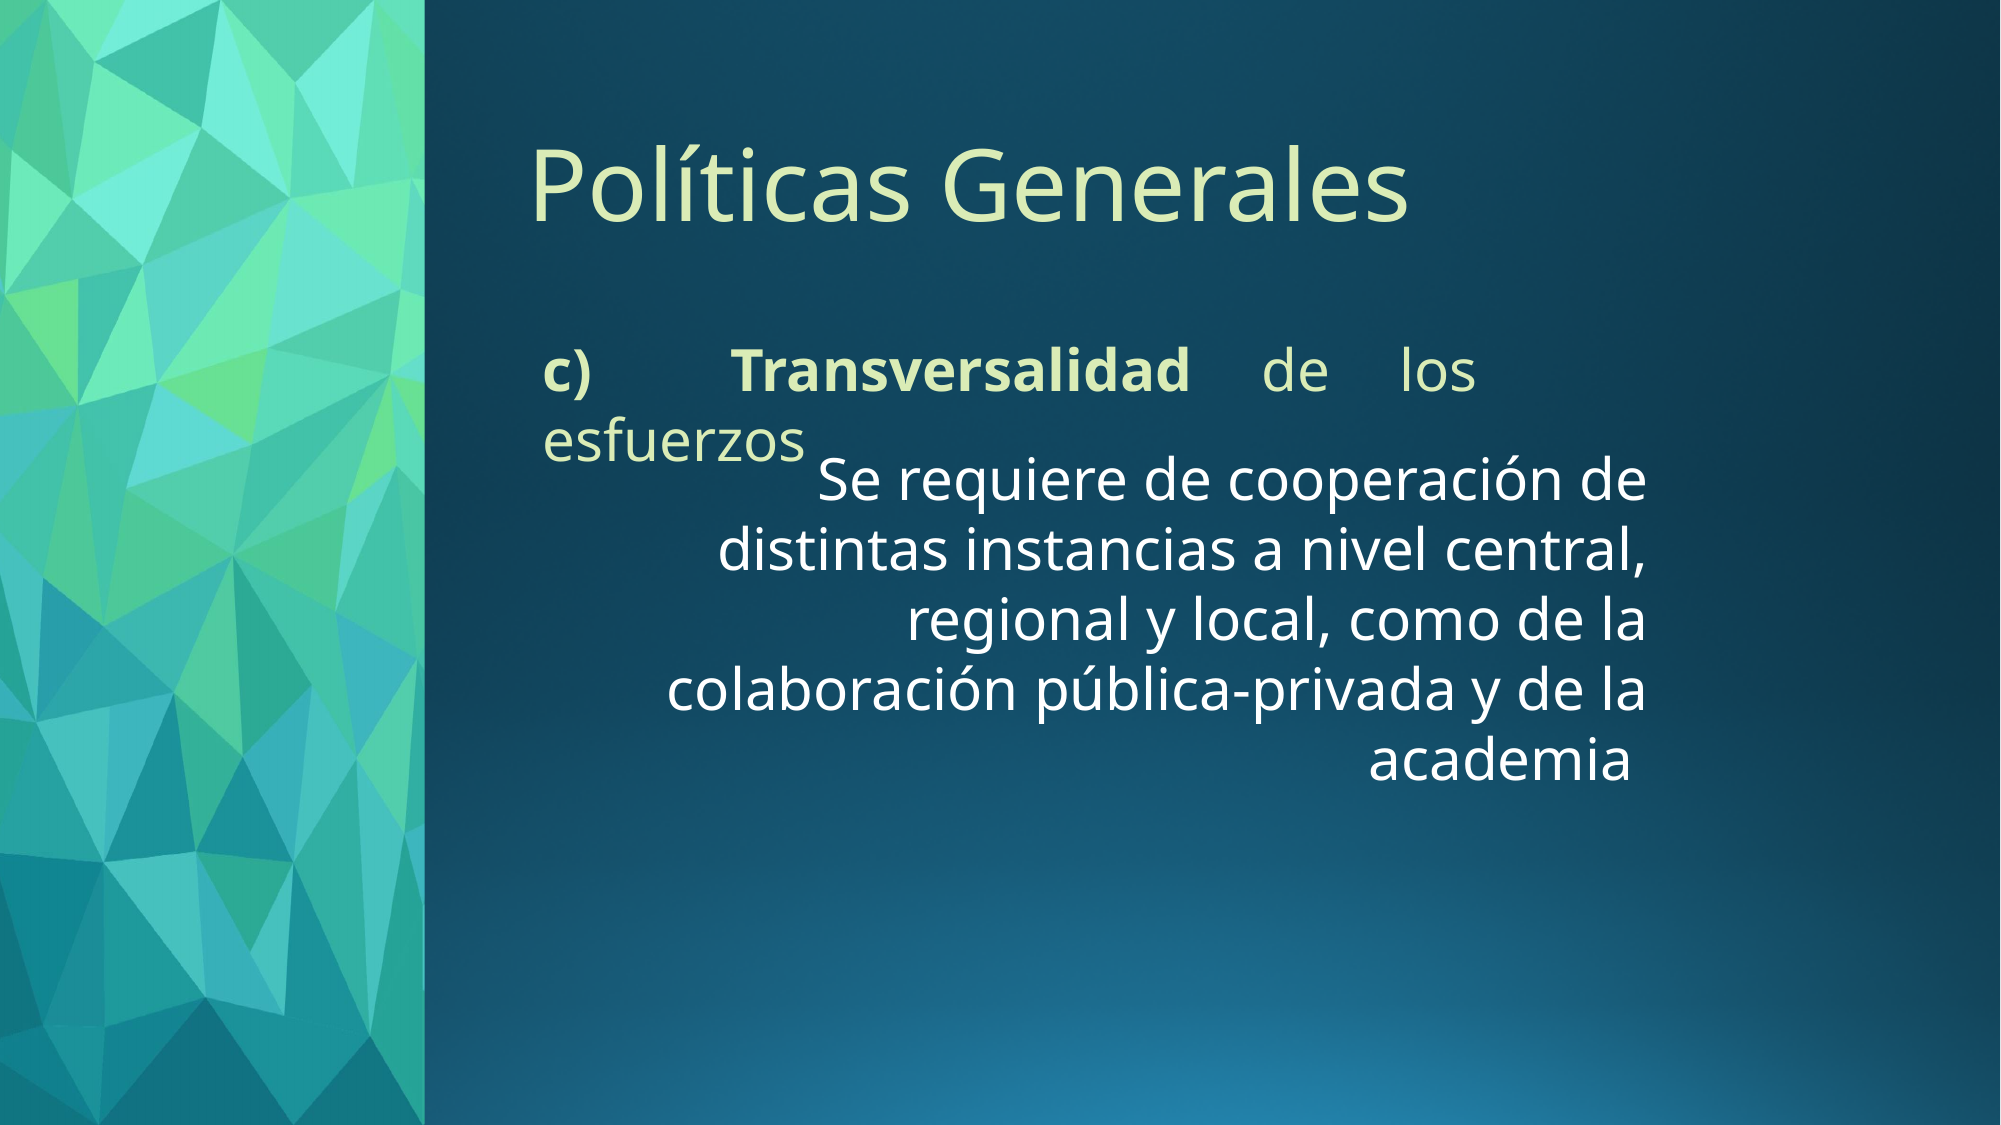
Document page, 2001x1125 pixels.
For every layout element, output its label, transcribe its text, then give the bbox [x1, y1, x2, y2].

text_box Se requiere de cooperación de distintas instancias a nivel central, regional y local, como de la colaboración pública-privada y de la academia [574, 434, 1663, 800]
text_box c) Transversalidad de los esfuerzos [527, 325, 1493, 481]
text_box Políticas Generales [425, 110, 1811, 225]
picture [0, 0, 2001, 1125]
